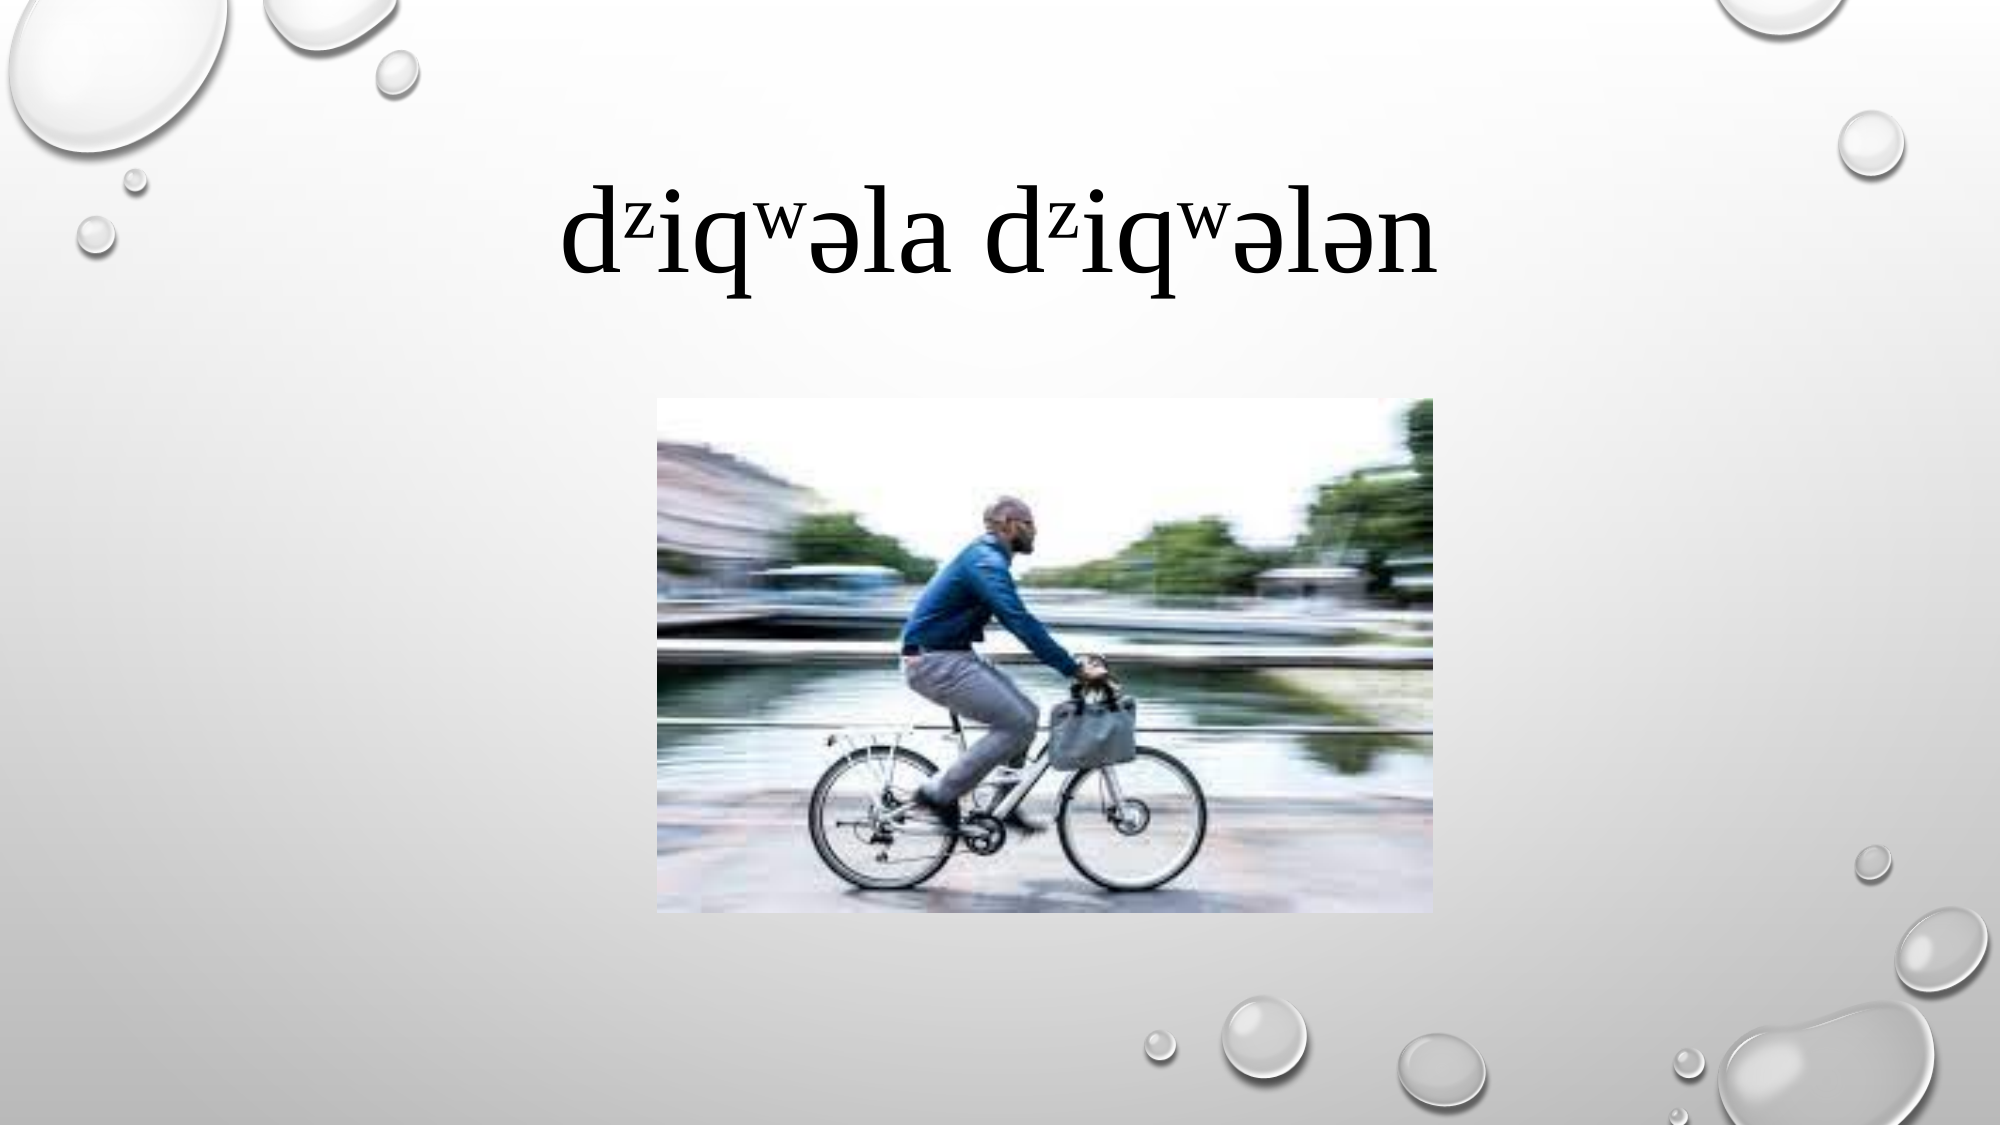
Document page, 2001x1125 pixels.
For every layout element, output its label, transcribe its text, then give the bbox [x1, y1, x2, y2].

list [657, 397, 1433, 913]
title dᶻiqʷəla dᶻiqʷələn [149, 101, 1851, 364]
picture [0, 0, 2000, 1125]
